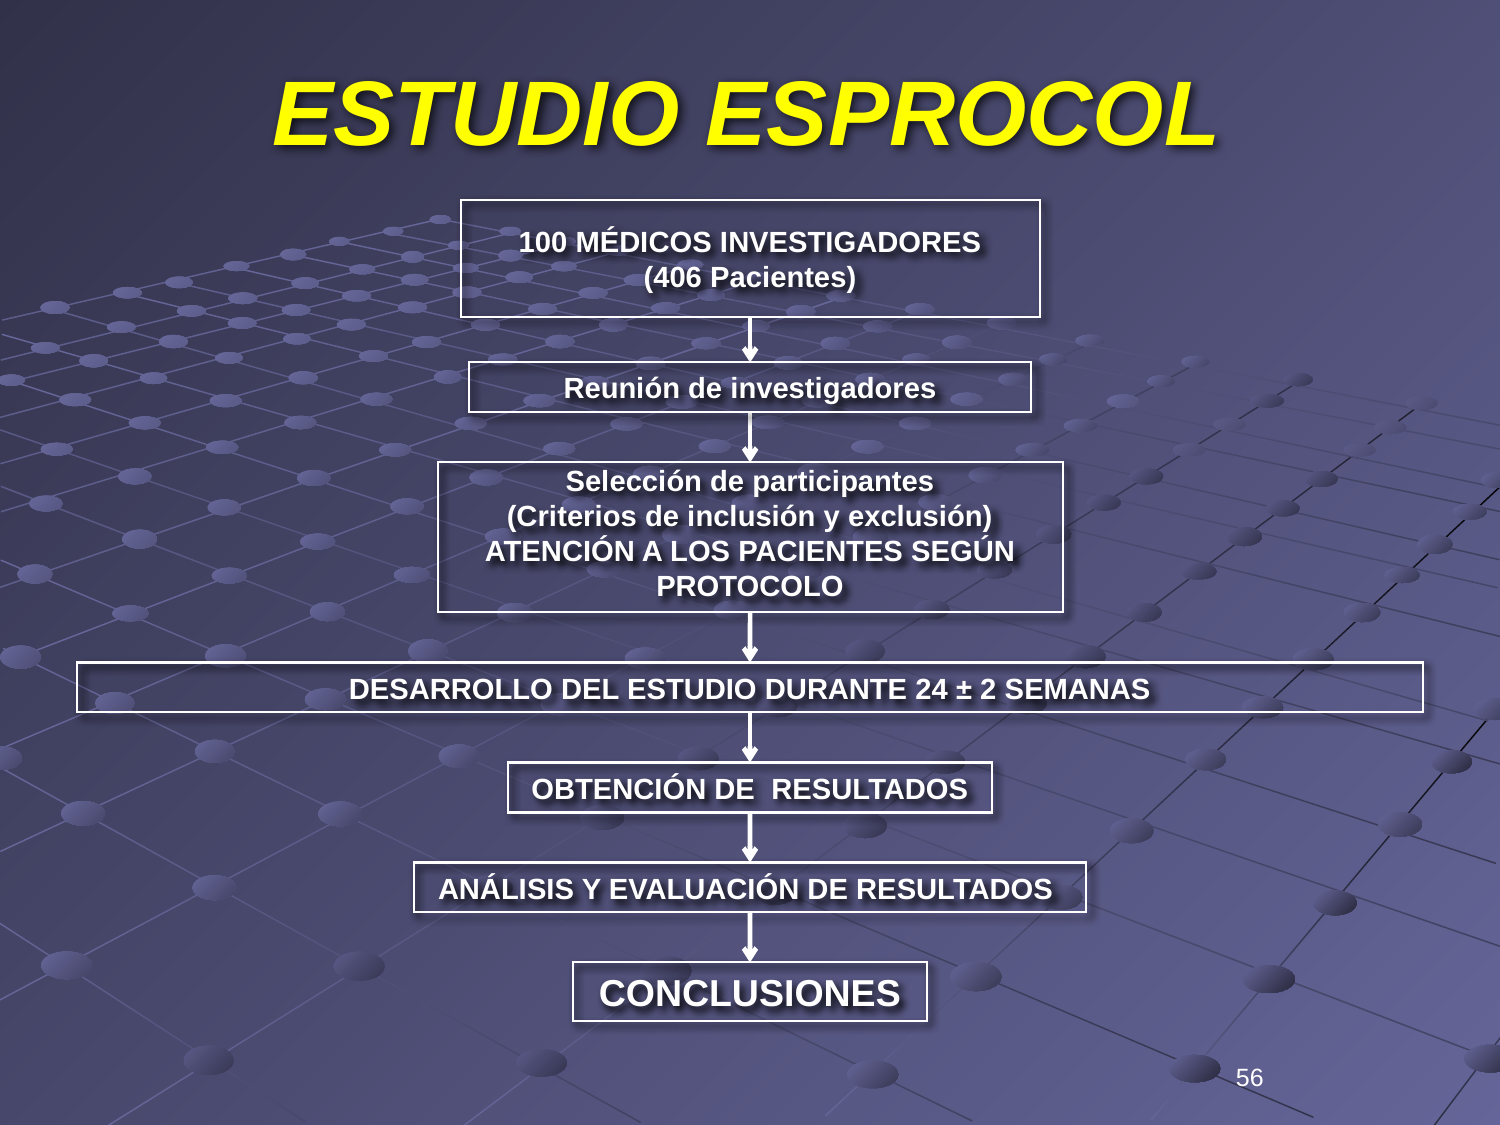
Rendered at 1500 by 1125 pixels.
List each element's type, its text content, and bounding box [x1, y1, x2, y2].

text_box DESARROLLO DEL ESTUDIO DURANTE 24 ± 2 SEMANAS [77, 662, 1423, 713]
text_box OBTENCIÓN DE RESULTADOS [508, 762, 992, 813]
text_box CONCLUSIONES [572, 962, 927, 1021]
text_box 56 [1226, 1053, 1274, 1100]
text_box 100 MÉDICOS INVESTIGADORES (406 Pacientes) [460, 199, 1040, 317]
text_box Selección de participantes (Criterios de inclusión y exclusión) ATENCIÓN A LOS PACIENTES SEGÚN PROTOCOLO [437, 462, 1063, 613]
text_box ANÁLISIS Y EVALUACIÓN DE RESULTADOS [413, 862, 1087, 913]
title ESTUDIO ESPROCOL [74, 0, 1426, 219]
text_box Reunión de investigadores [468, 362, 1032, 413]
